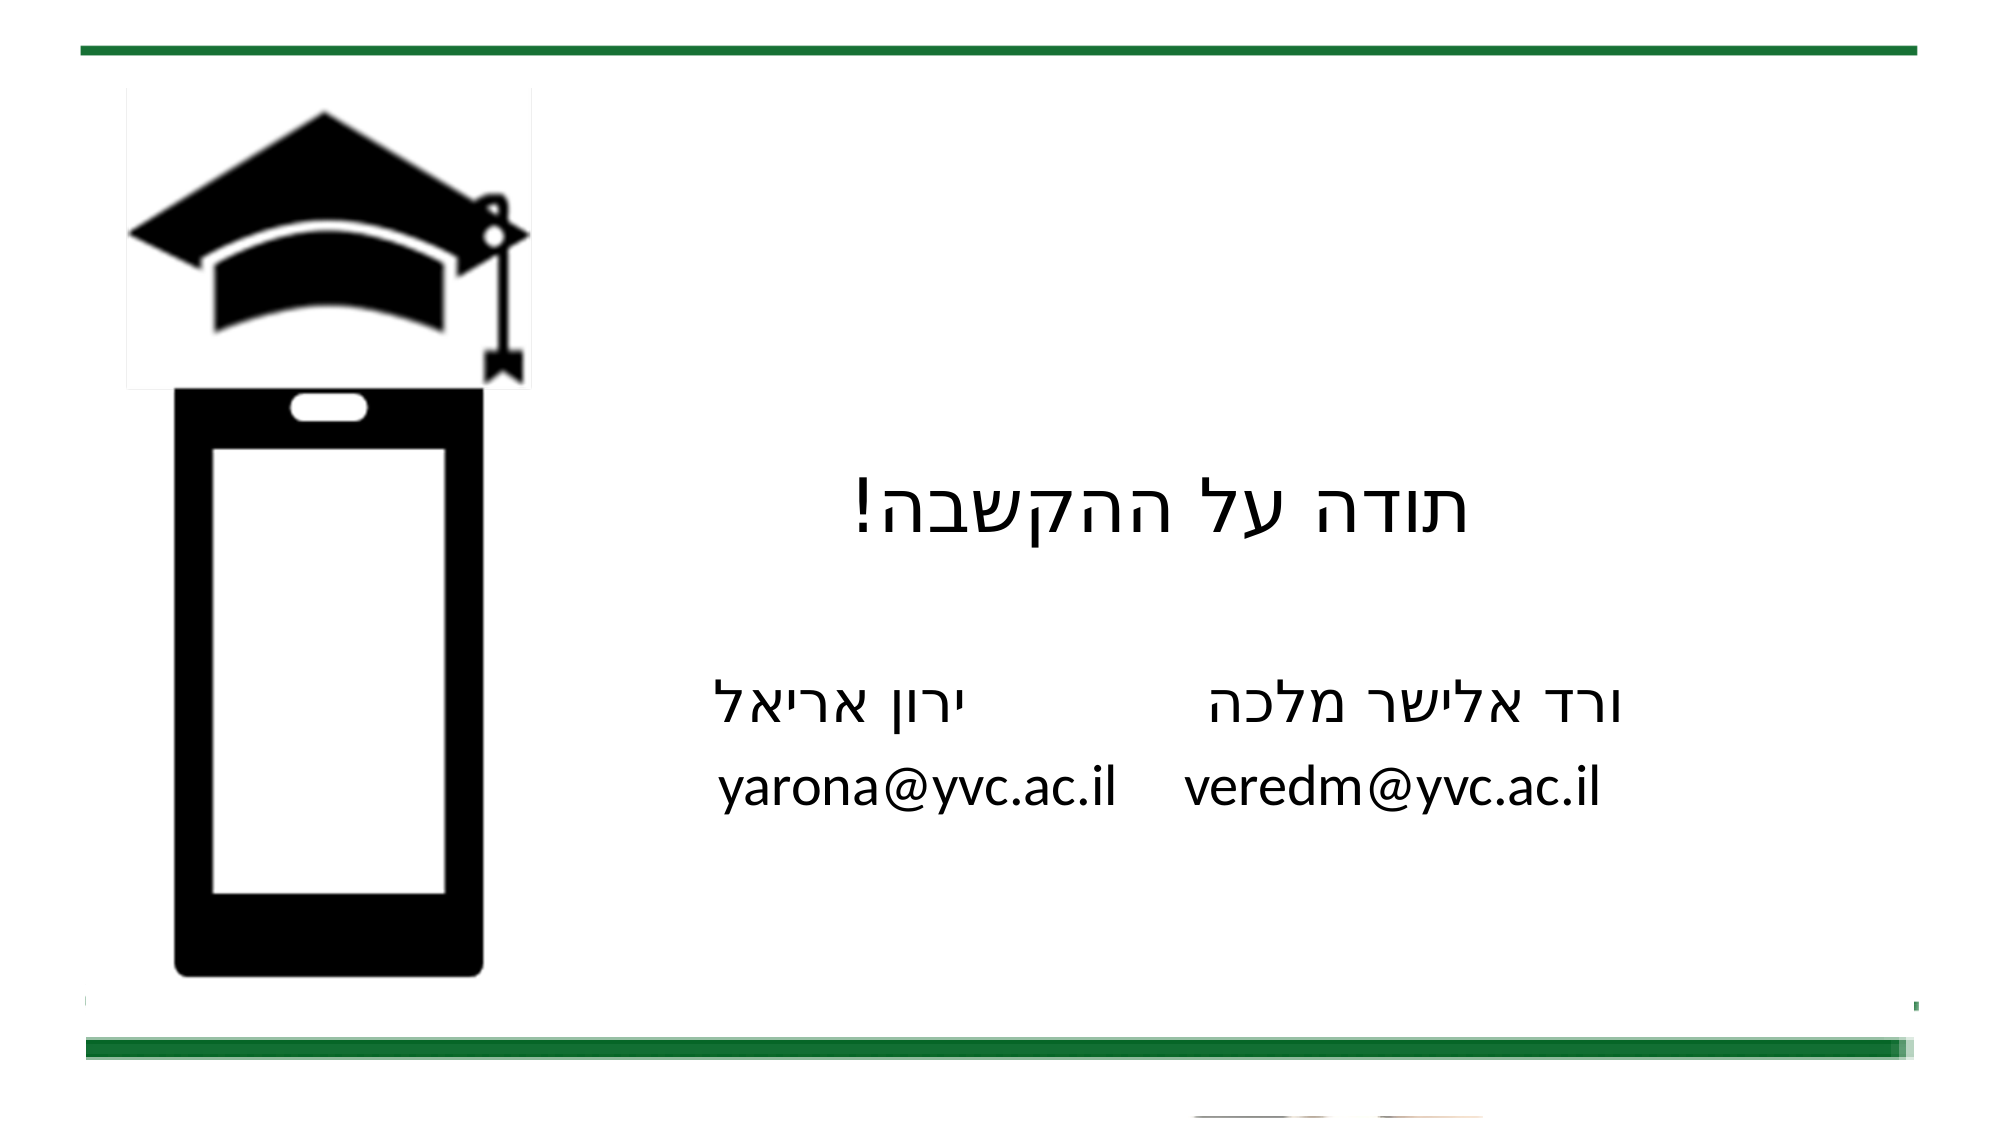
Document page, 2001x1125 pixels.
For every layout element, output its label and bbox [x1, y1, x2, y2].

picture [70, 19, 1930, 78]
text_box [20, 88, 1914, 1117]
